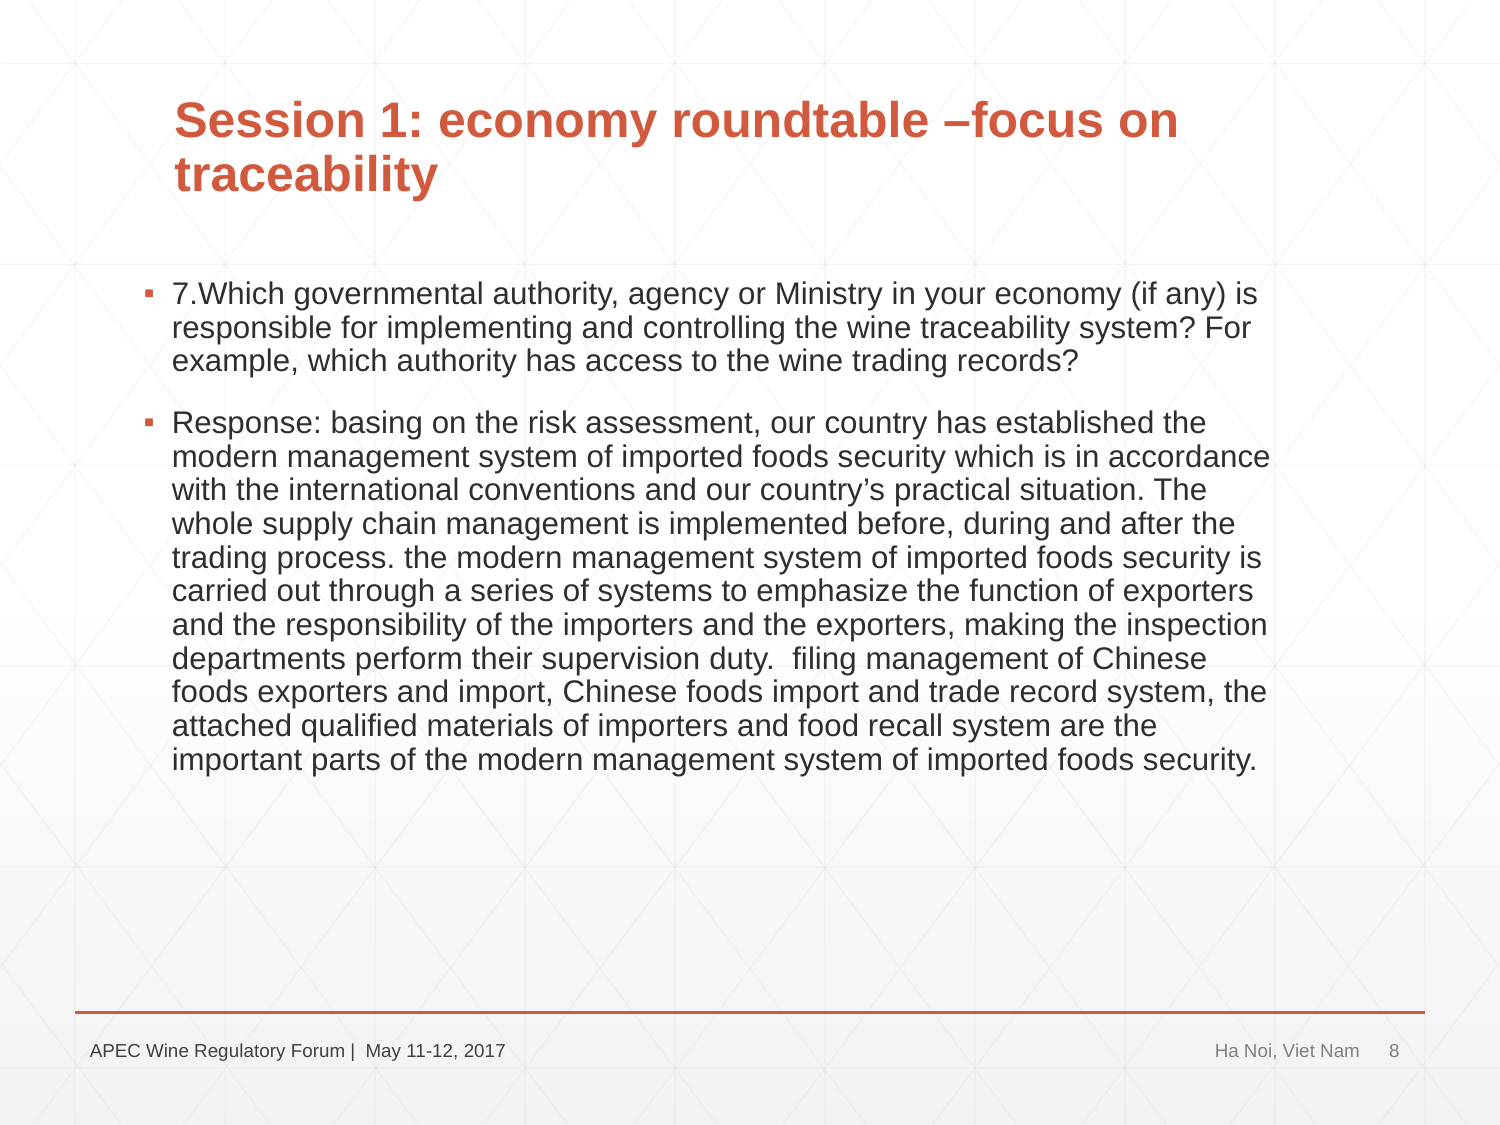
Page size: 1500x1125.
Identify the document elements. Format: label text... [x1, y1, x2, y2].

slide_number 8 [1375, 1031, 1426, 1069]
list 7.Which governmental authority, agency or Ministry in your economy (if any) is responsible for implementing and controlling the wine traceability system? For example, which authority has access to the wine trading records? Response: basing on the risk assessment, our country has established the modern management system of imported foods security which is in accordance with the international conventions and our country’s practical situation. The whole supply chain management is implemented before, during and after the trading process. the modern management system of imported foods security is carried out through a series of systems to emphasize the function of exporters and the responsibility of the importers and the exporters, making the inspection departments perform their supervision duty. filing management of Chinese foods exporters and import, Chinese foods import and trade record system, the attached qualified materials of importers and food recall system are the important parts of the modern management system of imported foods security. [128, 270, 1310, 895]
title Session 1: economy roundtable –focus on traceability [159, 82, 1341, 271]
slide_number Ha Noi, Viet Nam [837, 1031, 1375, 1069]
footer APEC Wine Regulatory Forum | May 11-12, 2017 [75, 1031, 829, 1069]
